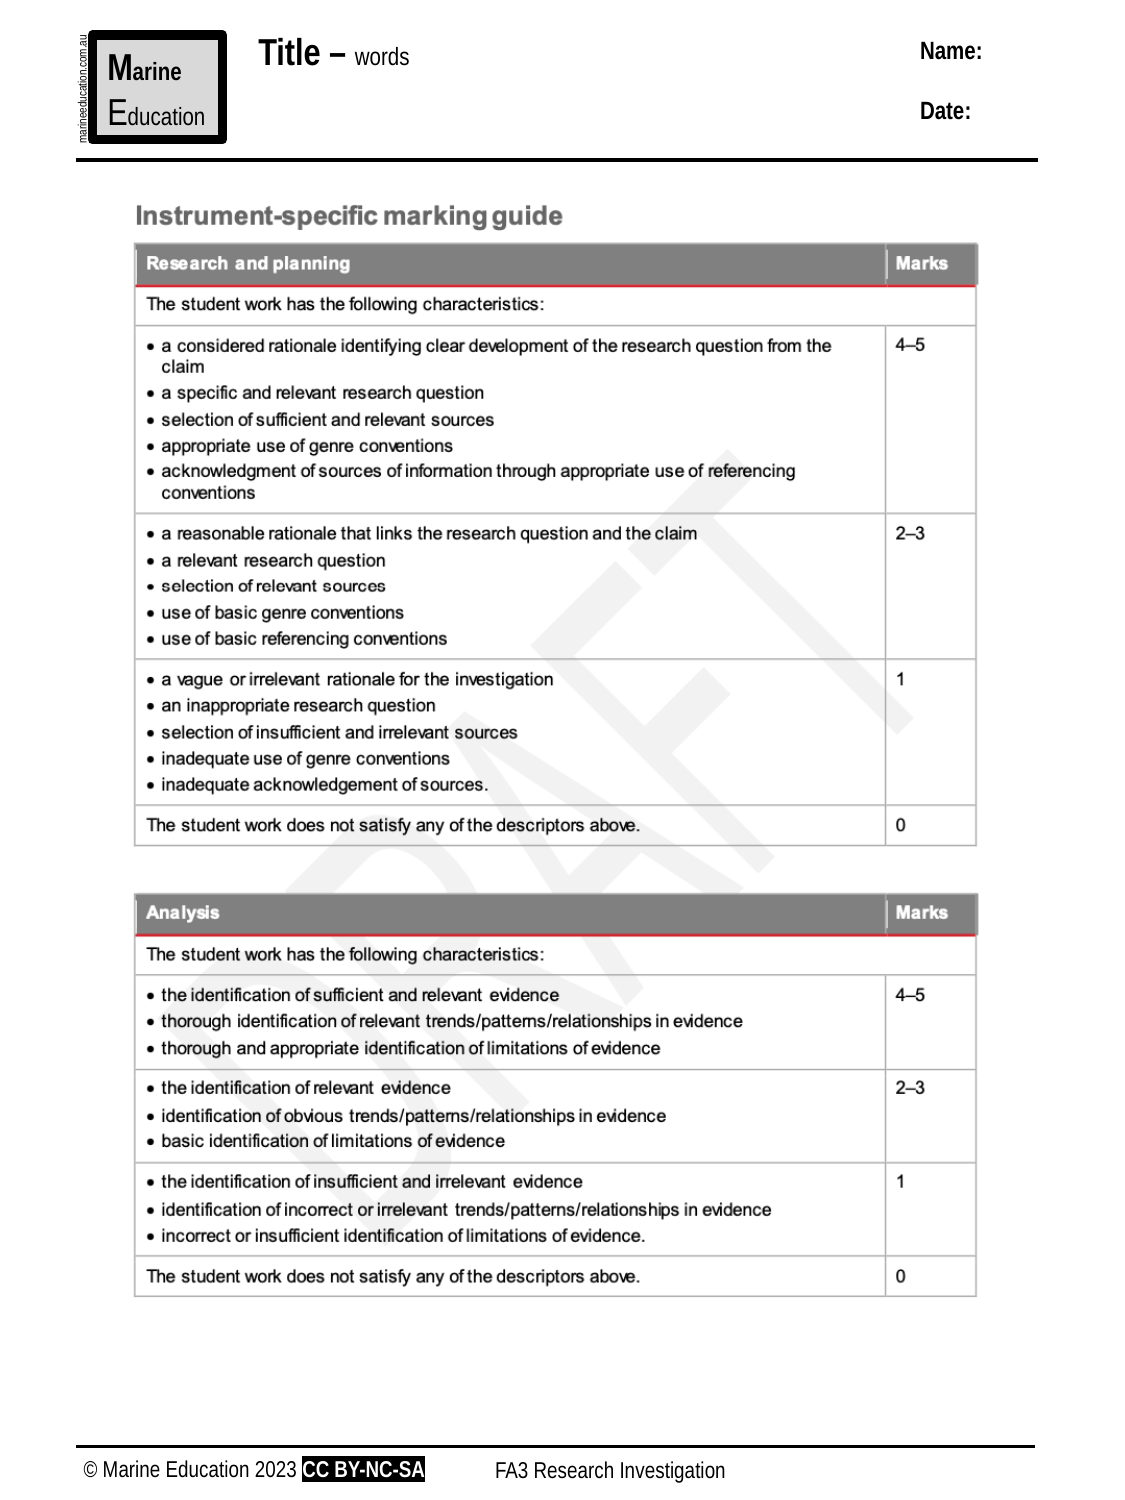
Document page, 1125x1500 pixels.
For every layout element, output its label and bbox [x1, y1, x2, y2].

picture [114, 180, 1011, 1319]
text_box [243, 20, 1098, 132]
text_box [67, 0, 1039, 161]
text_box [68, 1446, 1036, 1500]
